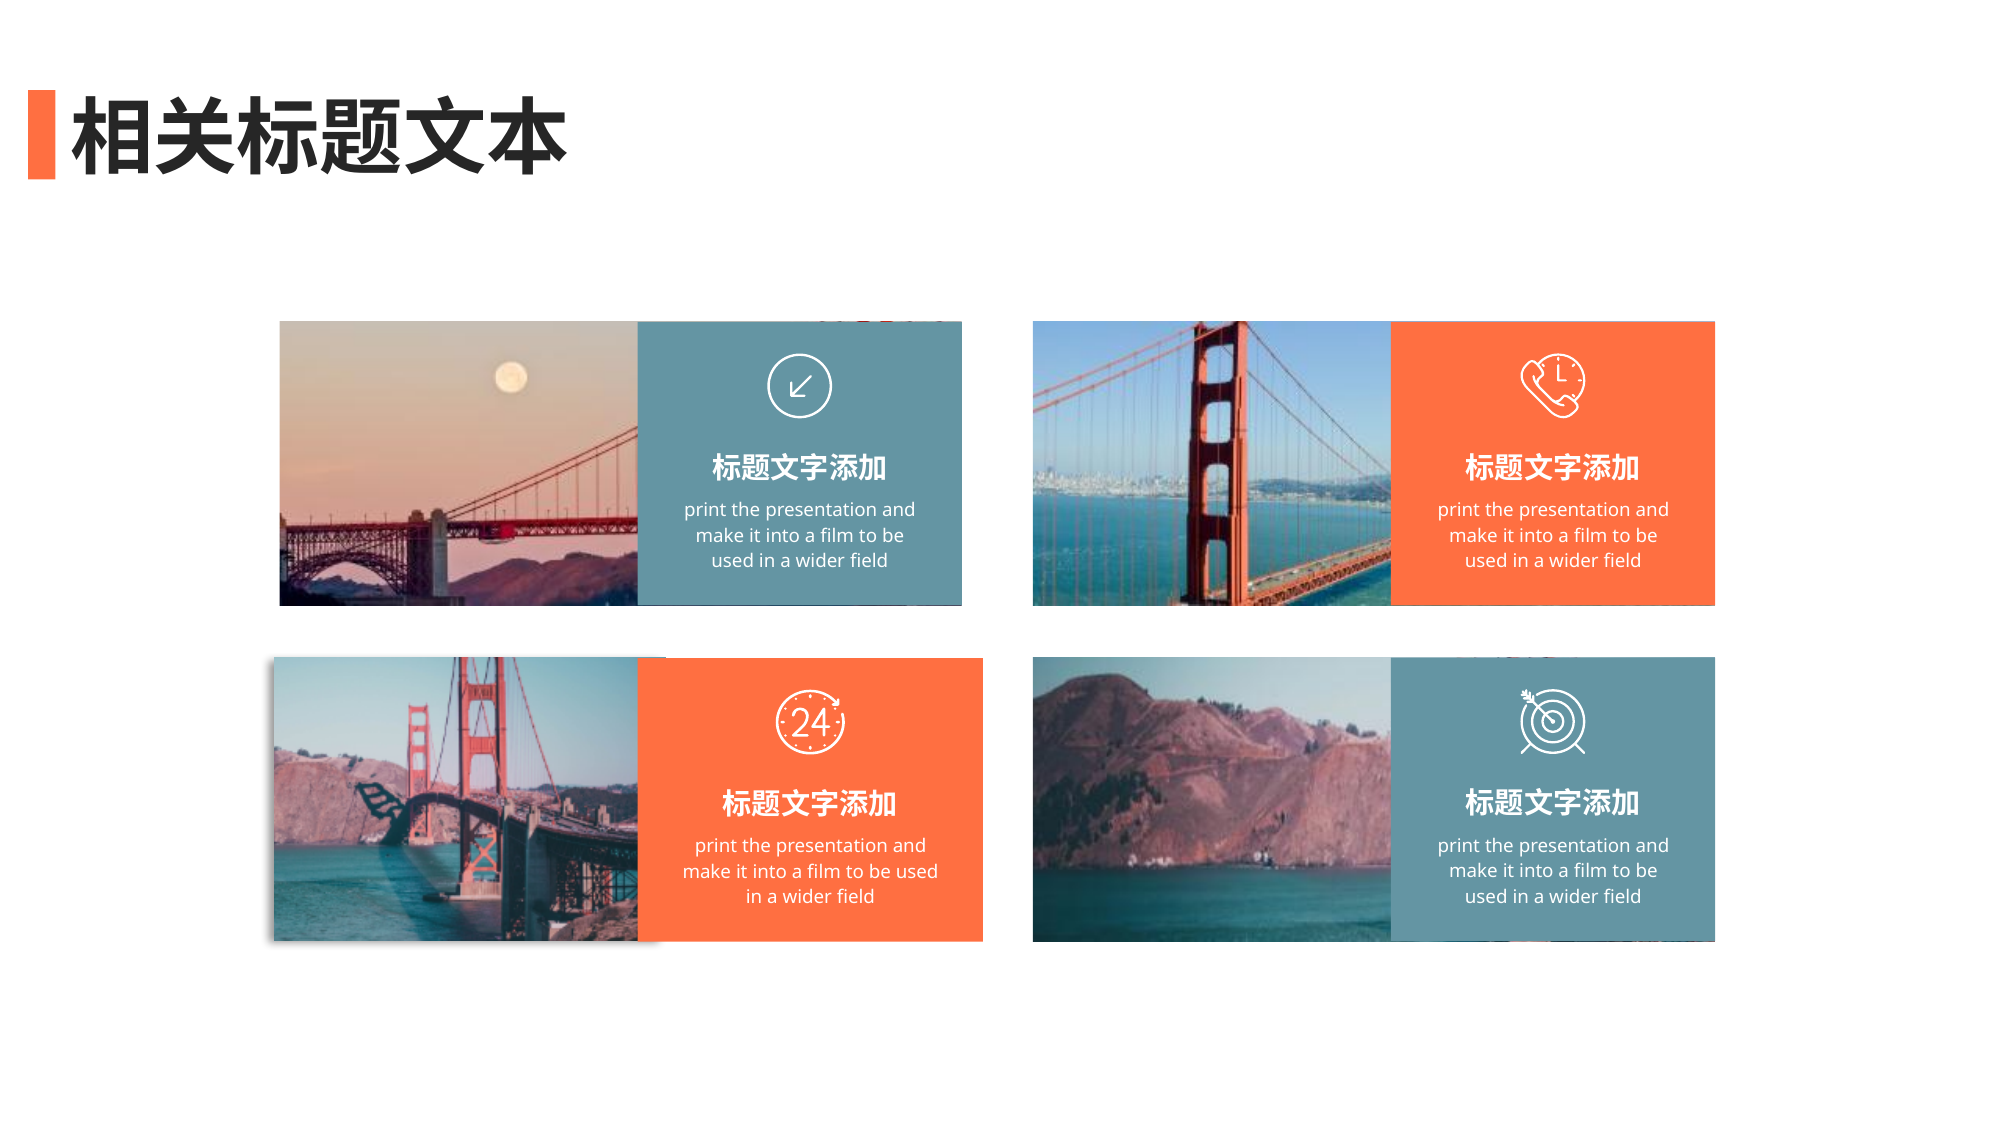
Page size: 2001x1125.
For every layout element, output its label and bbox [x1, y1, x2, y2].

text_box [279, 321, 962, 606]
text_box [1032, 321, 1715, 606]
picture [274, 657, 666, 941]
text_box [637, 658, 983, 942]
text_box [28, 76, 1114, 193]
text_box [1032, 657, 1715, 942]
